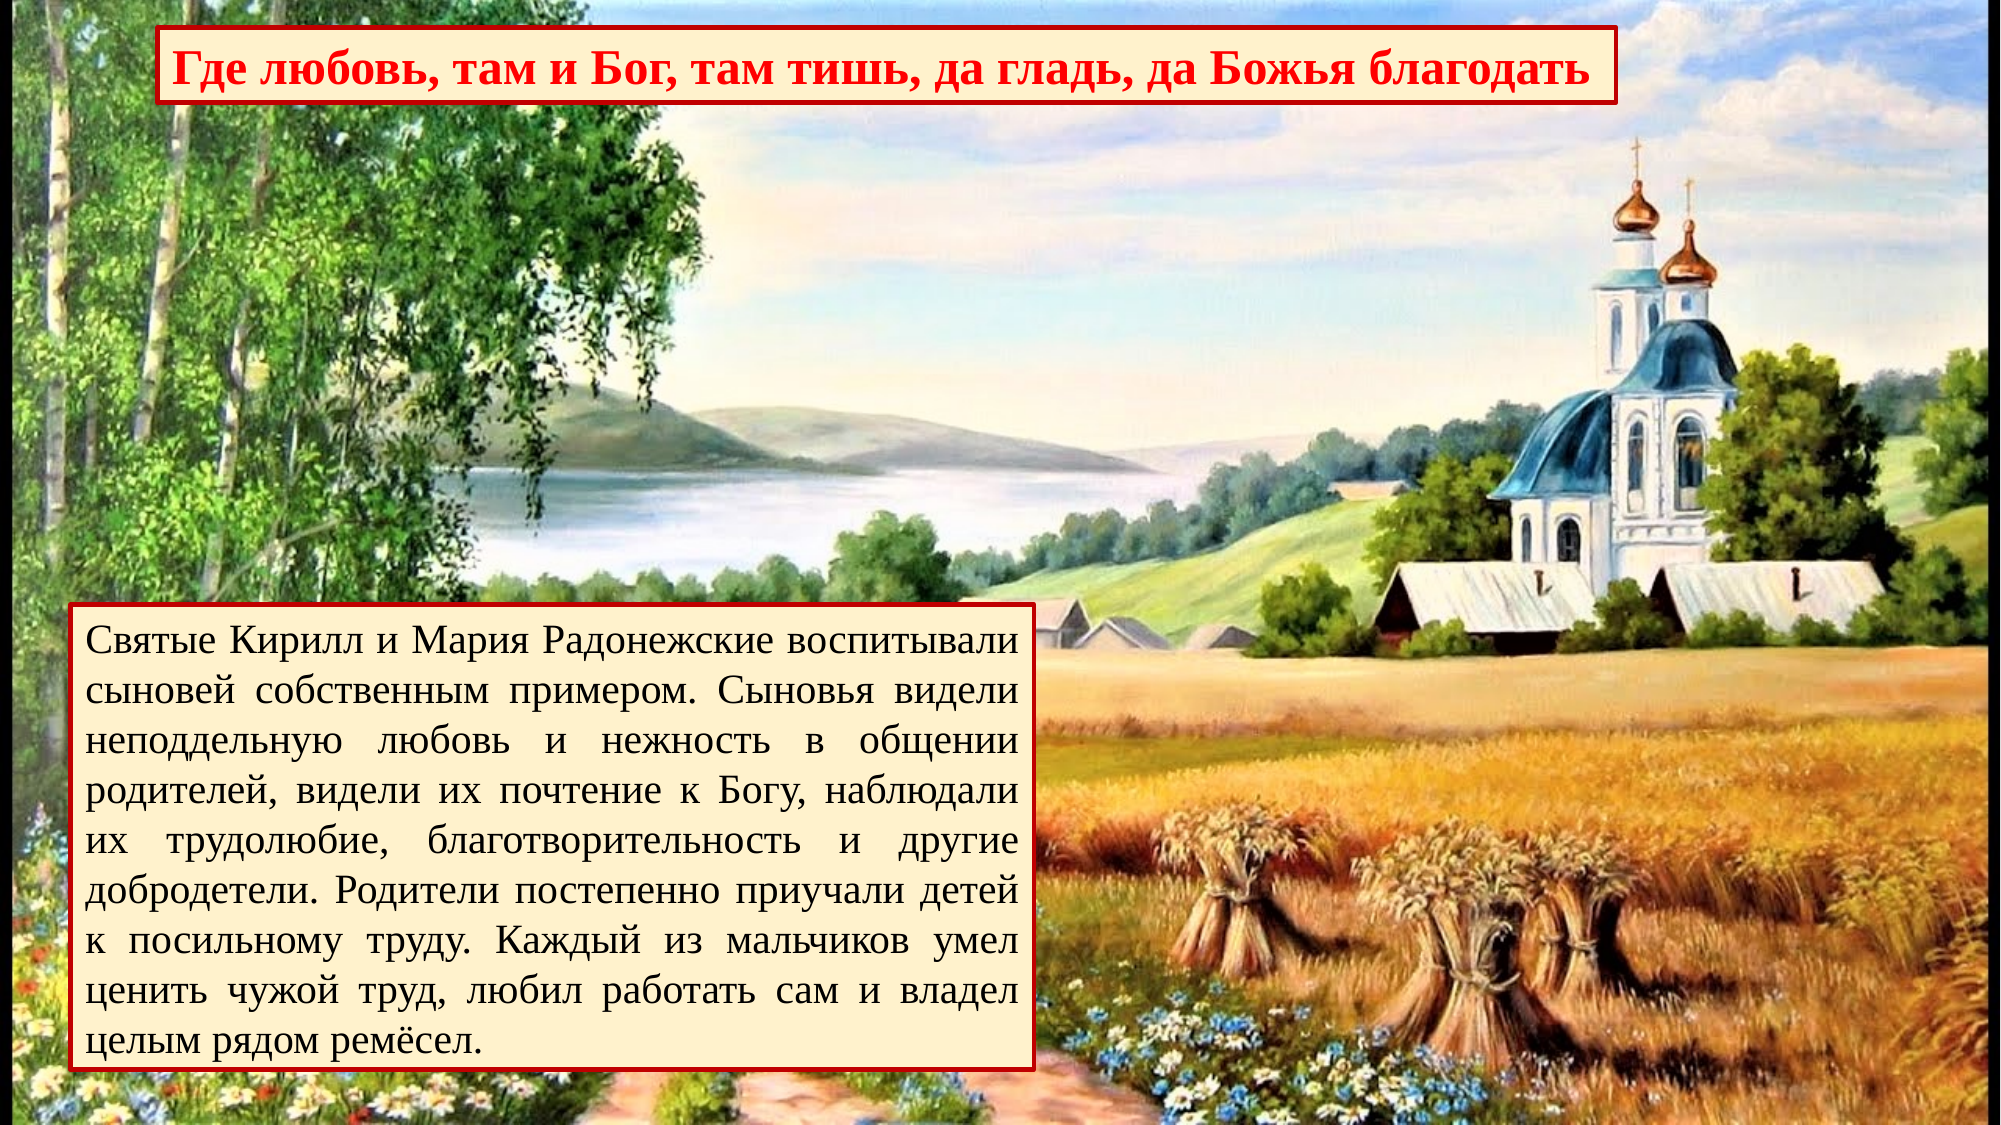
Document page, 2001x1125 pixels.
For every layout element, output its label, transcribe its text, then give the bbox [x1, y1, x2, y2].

text_box Святые Кирилл и Мария Радонежские воспитывали сыновей собственным примером. Сыновья видели неподдельную любовь и нежность в общении родителей, видели их почтение к Богу, наблюдали их трудолюбие, благотворительность и другие добродетели. Родители постепенно приучали детей к посильному труду. Каждый из мальчиков умел ценить чужой труд, любил работать сам и владел целым рядом ремёсел. [70, 604, 1034, 1070]
picture [0, 0, 2001, 1125]
text_box Где любовь, там и Бог, там тишь, да гладь, да Божья благодать [157, 27, 1617, 103]
